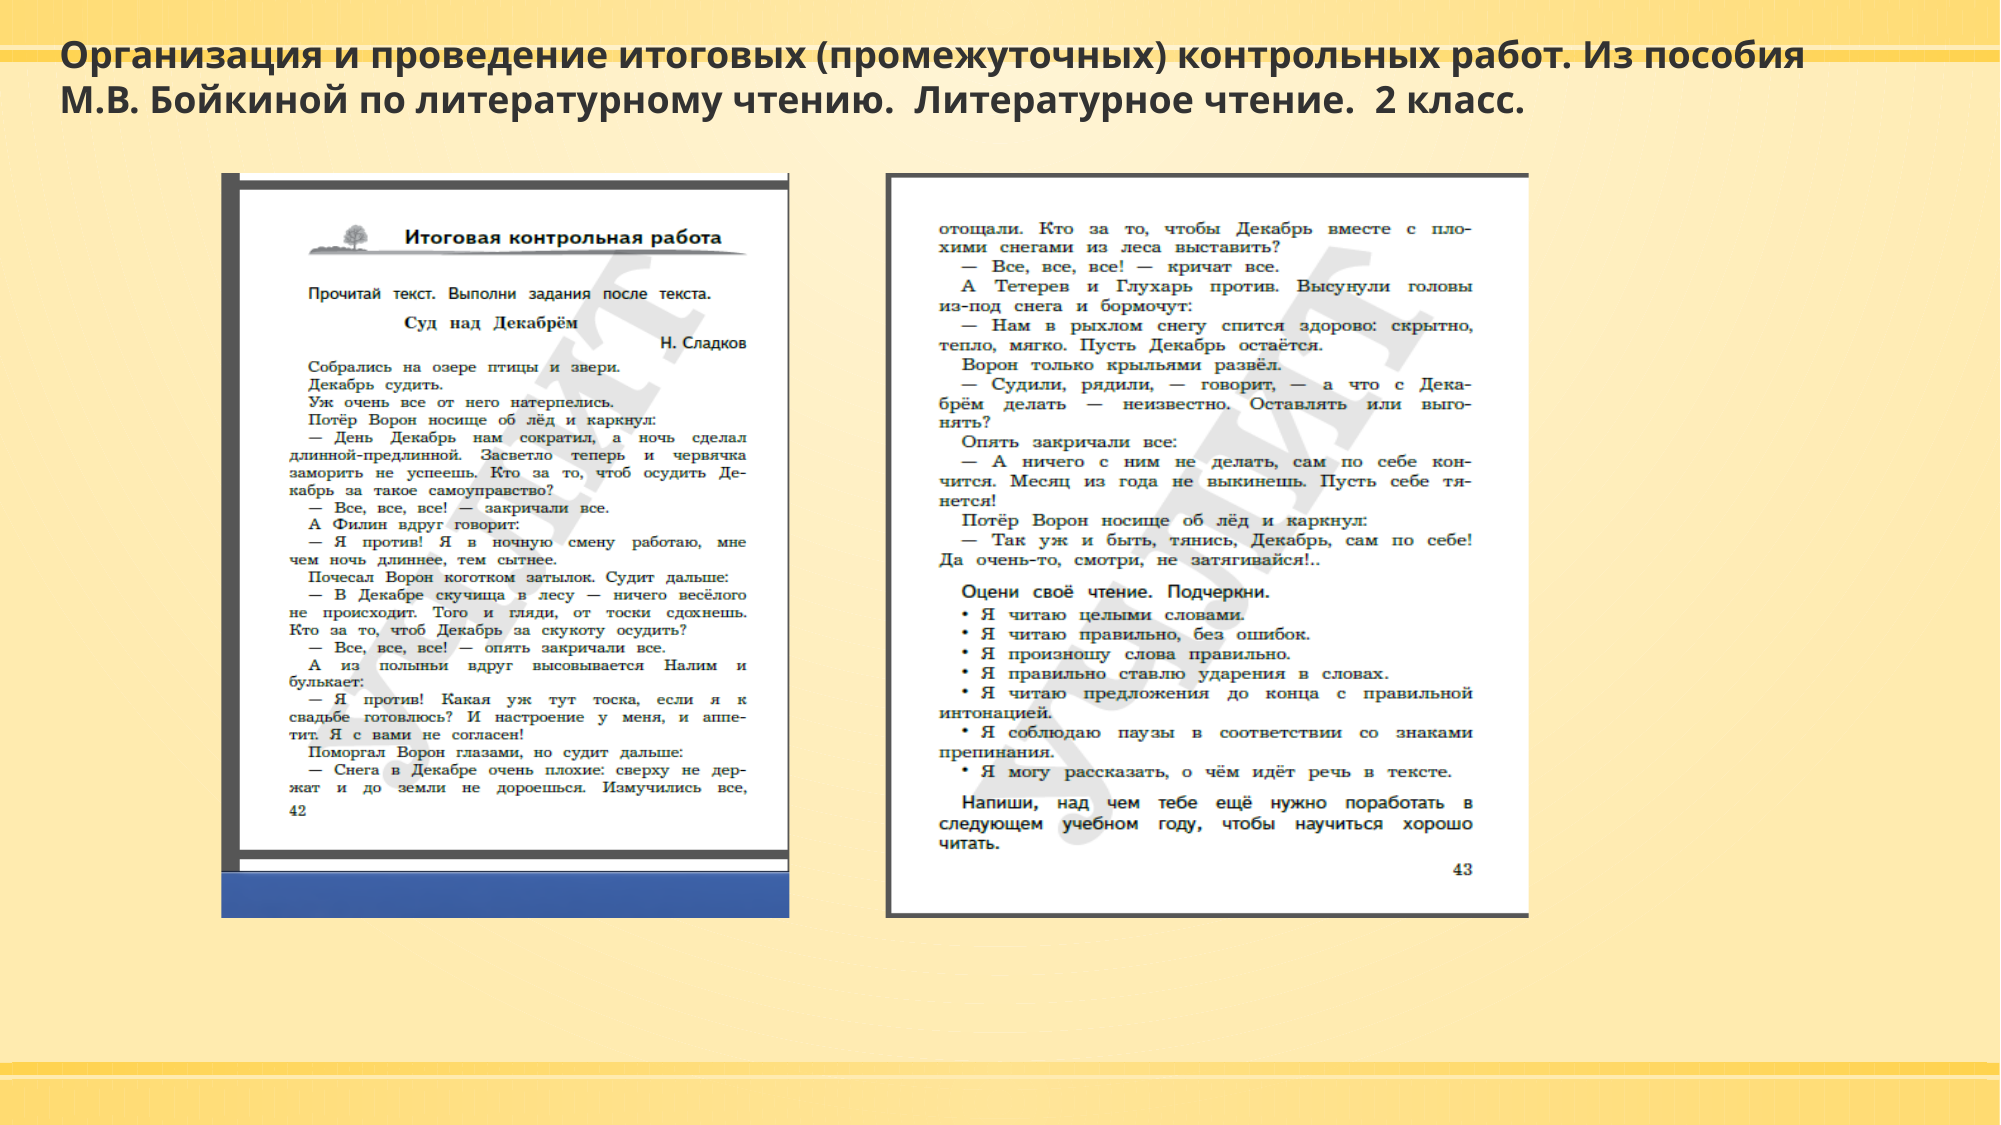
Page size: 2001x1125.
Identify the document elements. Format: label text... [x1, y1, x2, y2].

picture [221, 173, 790, 918]
picture [885, 173, 1529, 918]
text_box Организация и проведение итоговых (промежуточных) контрольных работ. Из пособия М.В. Бойкиной по литературному чтению. Литературное чтение. 2 класс. [44, 23, 1856, 128]
